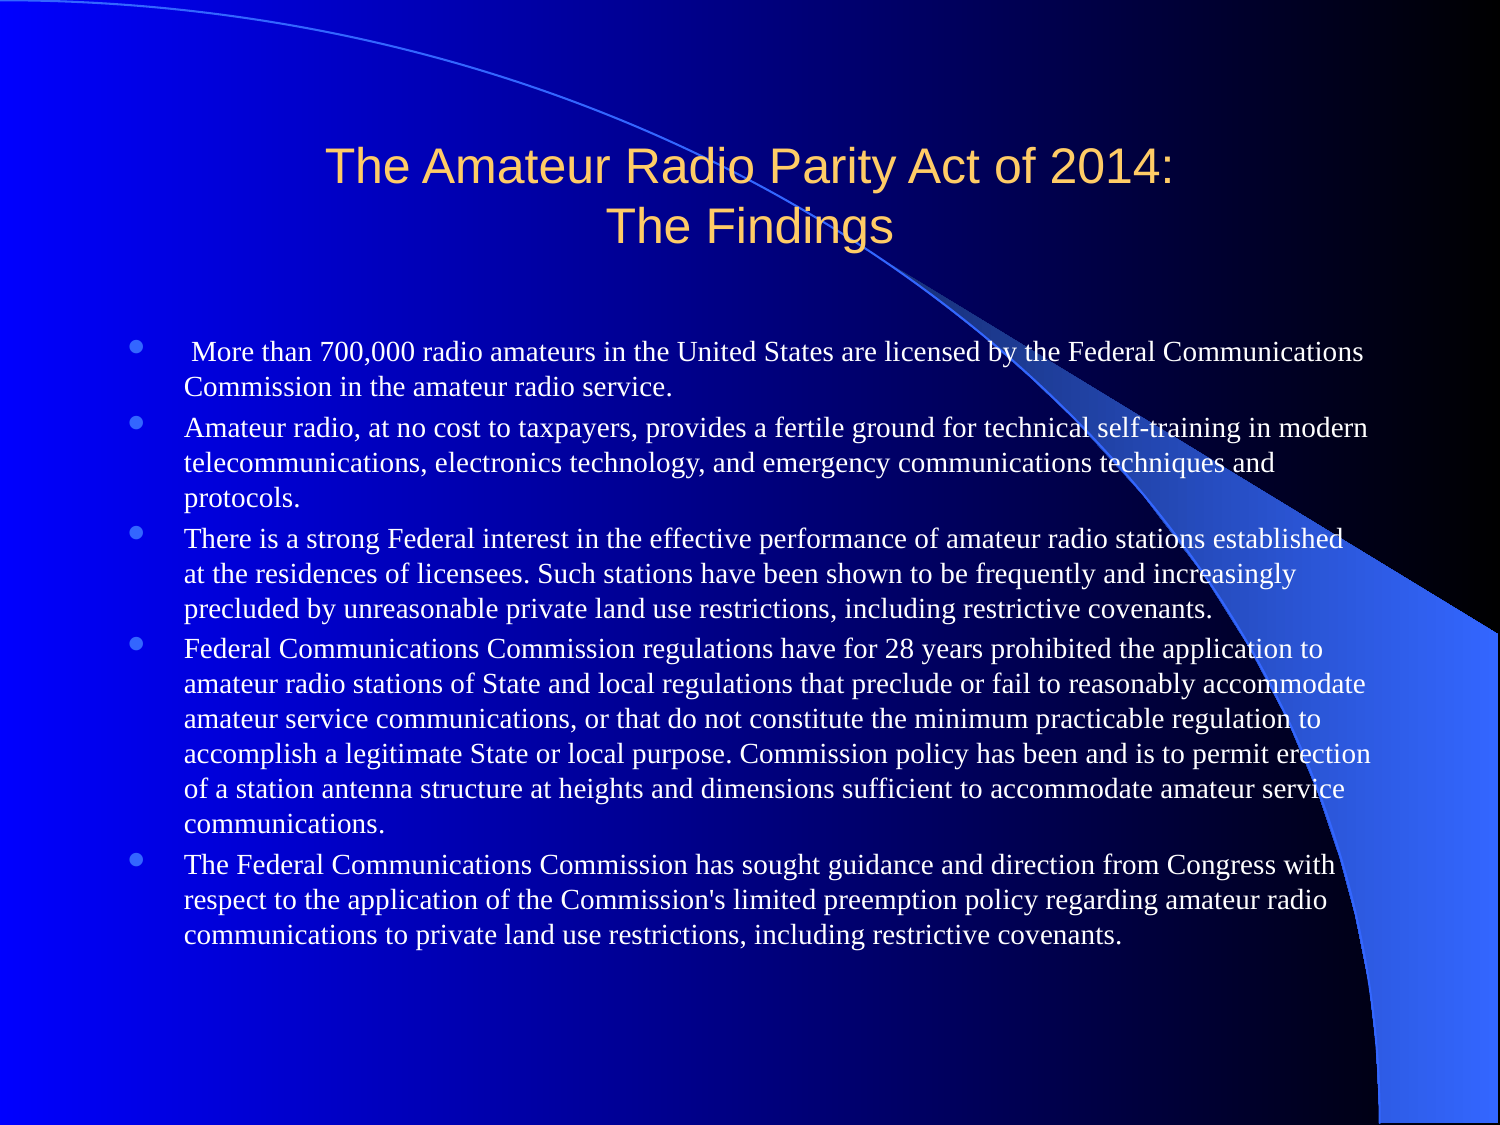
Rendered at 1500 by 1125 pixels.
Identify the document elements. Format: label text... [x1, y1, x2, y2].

list More than 700,000 radio amateurs in the United States are licensed by the Federal Communications Commission in the amateur radio service. Amateur radio, at no cost to taxpayers, provides a fertile ground for technical self-training in modern telecommunications, electronics technology, and emergency communications techniques and protocols. There is a strong Federal interest in the effective performance of amateur radio stations established at the residences of licensees. Such stations have been shown to be frequently and increasingly precluded by unreasonable private land use restrictions, including restrictive covenants. Federal Communications Commission regulations have for 28 years prohibited the application to amateur radio stations of State and local regulations that preclude or fail to reasonably accommodate amateur service communications, or that do not constitute the minimum practicable regulation to accomplish a legitimate State or local purpose. Commission policy has been and is to permit erection of a station antenna structure at heights and dimensions sufficient to accommodate amateur service communications. The Federal Communications Commission has sought guidance and direction from Congress with respect to the application of the Commission's limited preemption policy regarding amateur radio communications to private land use restrictions, including restrictive covenants. [112, 324, 1388, 1000]
title The Amateur Radio Parity Act of 2014: The Findings [112, 99, 1388, 288]
